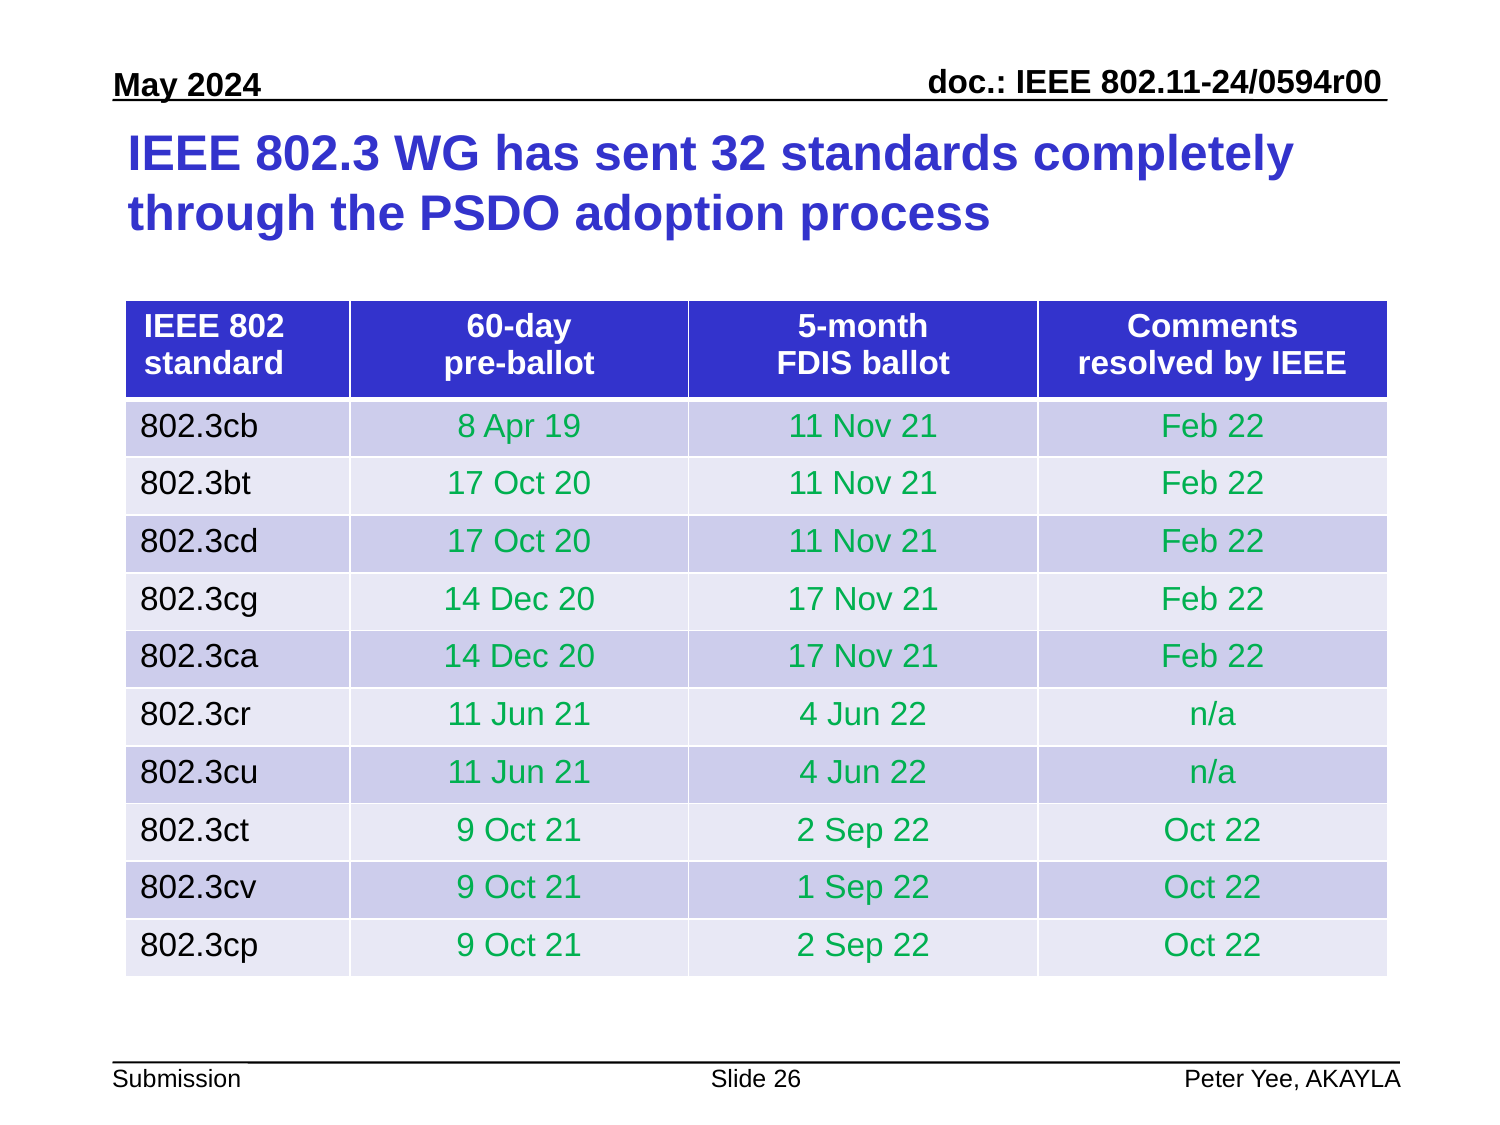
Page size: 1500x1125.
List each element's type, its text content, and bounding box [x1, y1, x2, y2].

table_cell 802.3bt [126, 458, 349, 514]
table_cell 14 Dec 20 [351, 631, 688, 687]
table_cell 802.3cr [126, 689, 349, 745]
table_cell 802.3cd [126, 516, 349, 572]
table_cell 11 Nov 21 [689, 458, 1037, 514]
table_cell n/a [1039, 747, 1387, 803]
table_cell Oct 22 [1039, 862, 1387, 918]
table_cell Feb 22 [1039, 574, 1387, 630]
table_cell 802.3ct [126, 804, 349, 860]
slide_number Slide 26 [709, 1061, 803, 1093]
table_header 60-day pre-ballot [351, 301, 688, 397]
table_cell Feb 22 [1039, 631, 1387, 687]
table_cell 17 Nov 21 [689, 574, 1037, 630]
table_cell 11 Jun 21 [351, 747, 688, 803]
table_cell Feb 22 [1039, 458, 1387, 514]
table_cell Oct 22 [1039, 920, 1387, 976]
table_header Comments resolved by IEEE [1039, 301, 1387, 397]
table_header 5-month FDIS ballot [689, 301, 1037, 397]
table_cell Oct 22 [1039, 804, 1387, 860]
table_header IEEE 802 standard [126, 301, 349, 397]
table_cell 802.3cb [126, 402, 349, 456]
table_cell 802.3cv [126, 862, 349, 918]
table_cell 11 Jun 21 [351, 689, 688, 745]
table_cell 17 Oct 20 [351, 516, 688, 572]
table_cell n/a [1039, 689, 1387, 745]
table_cell 802.3cp [126, 920, 349, 976]
title IEEE 802.3 WG has sent 32 standards completely through the PSDO adoption process [112, 112, 1388, 288]
table_cell 11 Nov 21 [689, 402, 1037, 456]
table_cell 802.3ca [126, 631, 349, 687]
table_cell 4 Jun 22 [689, 689, 1037, 745]
table_cell 802.3cg [126, 574, 349, 630]
table_cell 8 Apr 19 [351, 402, 688, 456]
table_cell 2 Sep 22 [689, 804, 1037, 860]
table_cell 9 Oct 21 [351, 862, 688, 918]
table_cell 17 Nov 21 [689, 631, 1037, 687]
table_cell 11 Nov 21 [689, 516, 1037, 572]
table_cell 4 Jun 22 [689, 747, 1037, 803]
table_cell 14 Dec 20 [351, 574, 688, 630]
table_cell 9 Oct 21 [351, 920, 688, 976]
table_cell 1 Sep 22 [689, 862, 1037, 918]
table_cell 802.3cu [126, 747, 349, 803]
footer Peter Yee, AKAYLA [1183, 1061, 1402, 1093]
table_cell Feb 22 [1039, 402, 1387, 456]
table_cell 17 Oct 20 [351, 458, 688, 514]
table_cell 2 Sep 22 [689, 920, 1037, 976]
table_cell Feb 22 [1039, 516, 1387, 572]
table_cell 9 Oct 21 [351, 804, 688, 860]
